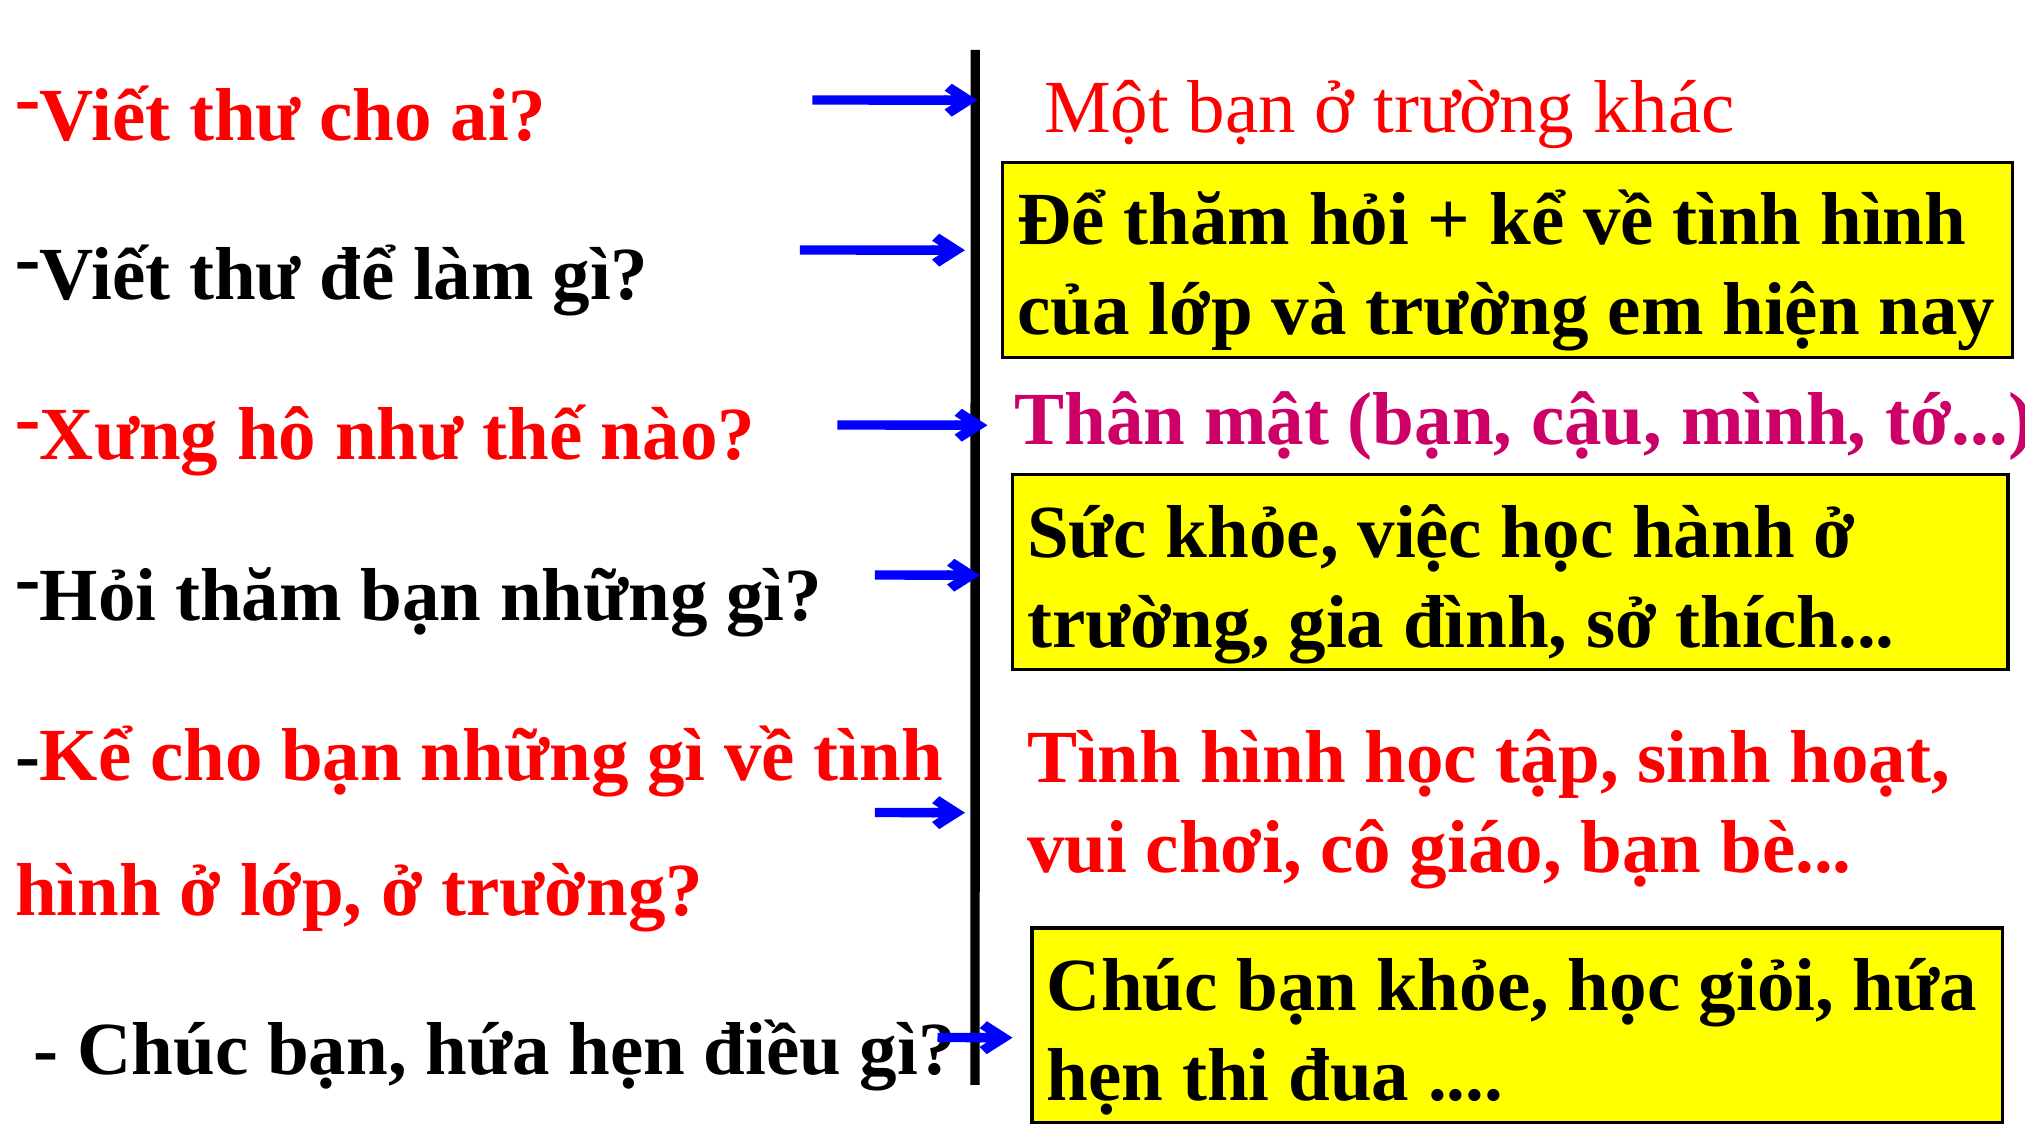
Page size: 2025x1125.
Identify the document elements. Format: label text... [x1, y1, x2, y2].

text_box Thân mật (bạn, cậu, mình, tớ...) [999, 362, 2025, 468]
text_box Tình hình học tập, sinh hoạt, vui chơi, cô giáo, bạn bè... [1012, 699, 2009, 895]
text_box Sức khỏe, việc học hành ở trường, gia đình, sở thích... [1012, 474, 2009, 670]
list Viết thư cho ai? Viết thư để làm gì? Xưng hô như thế nào? Hỏi thăm bạn những gì? -Kể cho bạn những gì về tình hình ở lớp, ở trường? - Chúc bạn, hứa hẹn điều gì? [0, 12, 996, 1076]
text_box Một bạn ở trường khác [1029, 49, 2025, 155]
text_box Để thăm hỏi + kể về tình hình của lớp và trường em hiện nay [1002, 162, 2013, 358]
text_box Chúc bạn khỏe, học giỏi, hứa hẹn thi đua .... [1032, 928, 2003, 1123]
